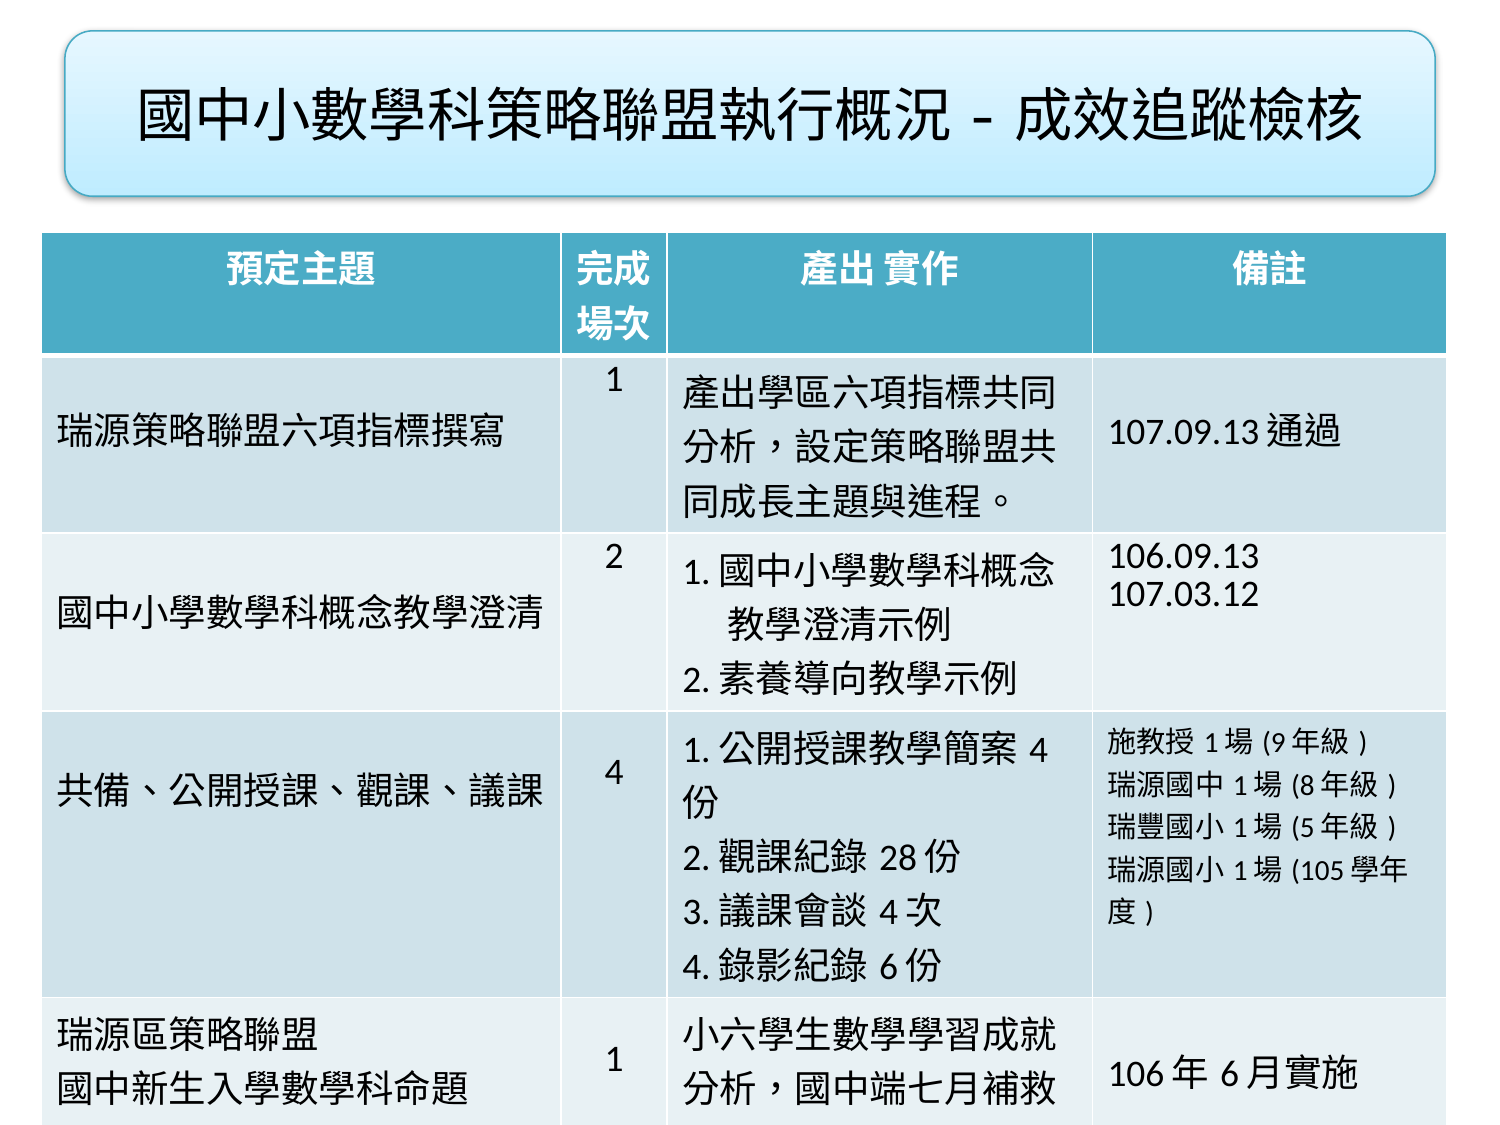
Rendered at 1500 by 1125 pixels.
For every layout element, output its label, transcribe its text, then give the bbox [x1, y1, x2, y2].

table_cell 瑞源區策略聯盟 國中新生入學數學科命題 [42, 998, 560, 1125]
text_box 國中小數學科策略聯盟執行概況-成效追蹤檢核 [64, 30, 1436, 198]
table_cell 106年6月實施 [1093, 998, 1446, 1125]
table_cell 4 [562, 712, 666, 997]
table_cell 產出學區六項指標共同分析，設定策略聯盟共同成長主題與進程。 [668, 358, 1092, 532]
table_header 完成場次 [562, 233, 666, 353]
table_header 備註 [1093, 233, 1446, 353]
table_cell 1.公開授課教學簡案4份 2.觀課紀錄28份 3.議課會談4次 4.錄影紀錄6份 [668, 712, 1092, 997]
table_cell 共備、公開授課、觀課、議課 [42, 712, 560, 997]
table_cell 瑞源策略聯盟六項指標撰寫 [42, 358, 560, 532]
table_cell 1 [562, 998, 666, 1125]
table_cell 施教授1場(9年級) 瑞源國中1場(8年級) 瑞豐國小1場(5年級) 瑞源國小1場(105學年度) [1093, 712, 1446, 997]
table_cell 106.09.13 107.03.12 [1093, 534, 1446, 710]
table_cell 小六學生數學學習成就分析，國中端七月補救學生學習落點與規劃。 [668, 998, 1092, 1125]
table_cell 1.國中小學數學科概念 教學澄清示例 2.素養導向教學示例 [668, 534, 1092, 710]
table_header 預定主題 [42, 233, 560, 353]
table_cell 107.09.13通過 [1093, 358, 1446, 532]
table_cell 國中小學數學科概念教學澄清 [42, 534, 560, 710]
table_cell 1 [562, 358, 666, 532]
table_cell 2 [562, 534, 666, 710]
table_header 產出 實作 [668, 233, 1092, 353]
